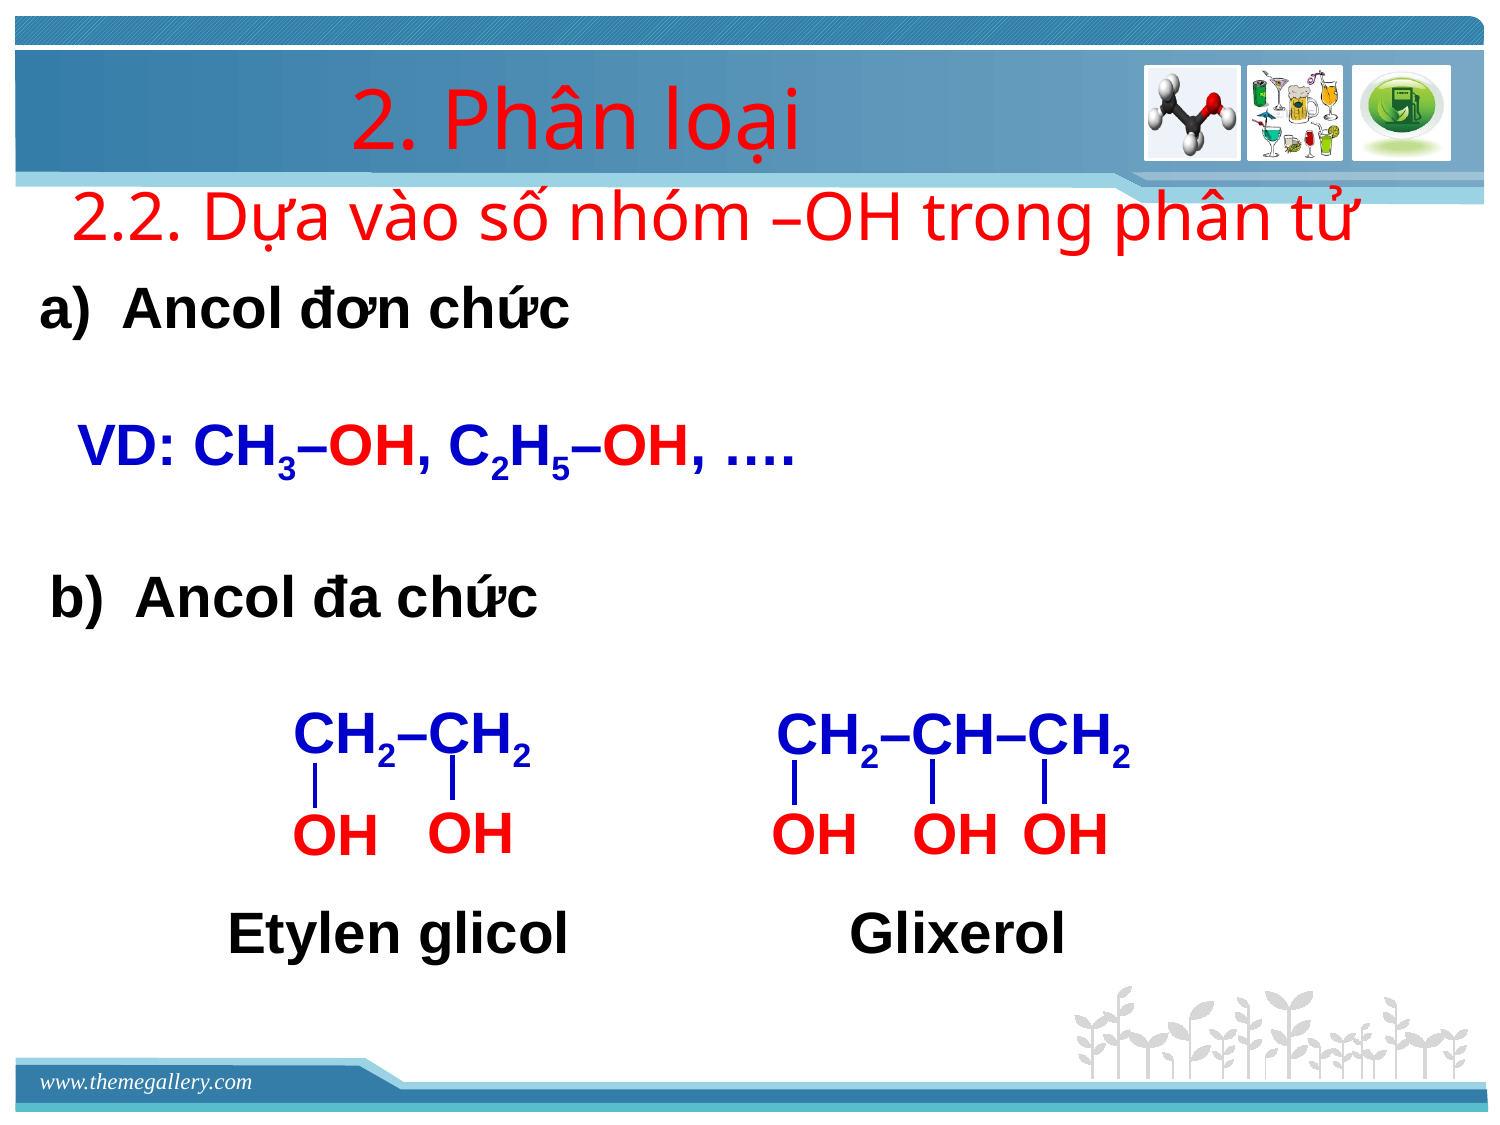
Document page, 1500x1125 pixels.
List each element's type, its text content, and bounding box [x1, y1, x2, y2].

text_box 2. Phân loại [24, 58, 1150, 166]
picture [1249, 68, 1341, 159]
text_box Glixerol [834, 887, 1163, 973]
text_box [719, 688, 1188, 876]
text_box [249, 687, 576, 876]
picture [1147, 68, 1238, 159]
picture [1354, 68, 1448, 159]
text_box VD: CH3–OH, C2H5–OH, …. [62, 399, 938, 495]
text_box 2.2. Dựa vào số nhóm –OH trong phân tử [0, 166, 1450, 262]
text_box Etylen glicol [212, 887, 659, 973]
text_box b) Ancol đa chức [34, 551, 691, 637]
text_box a) Ancol đơn chức [24, 262, 700, 348]
